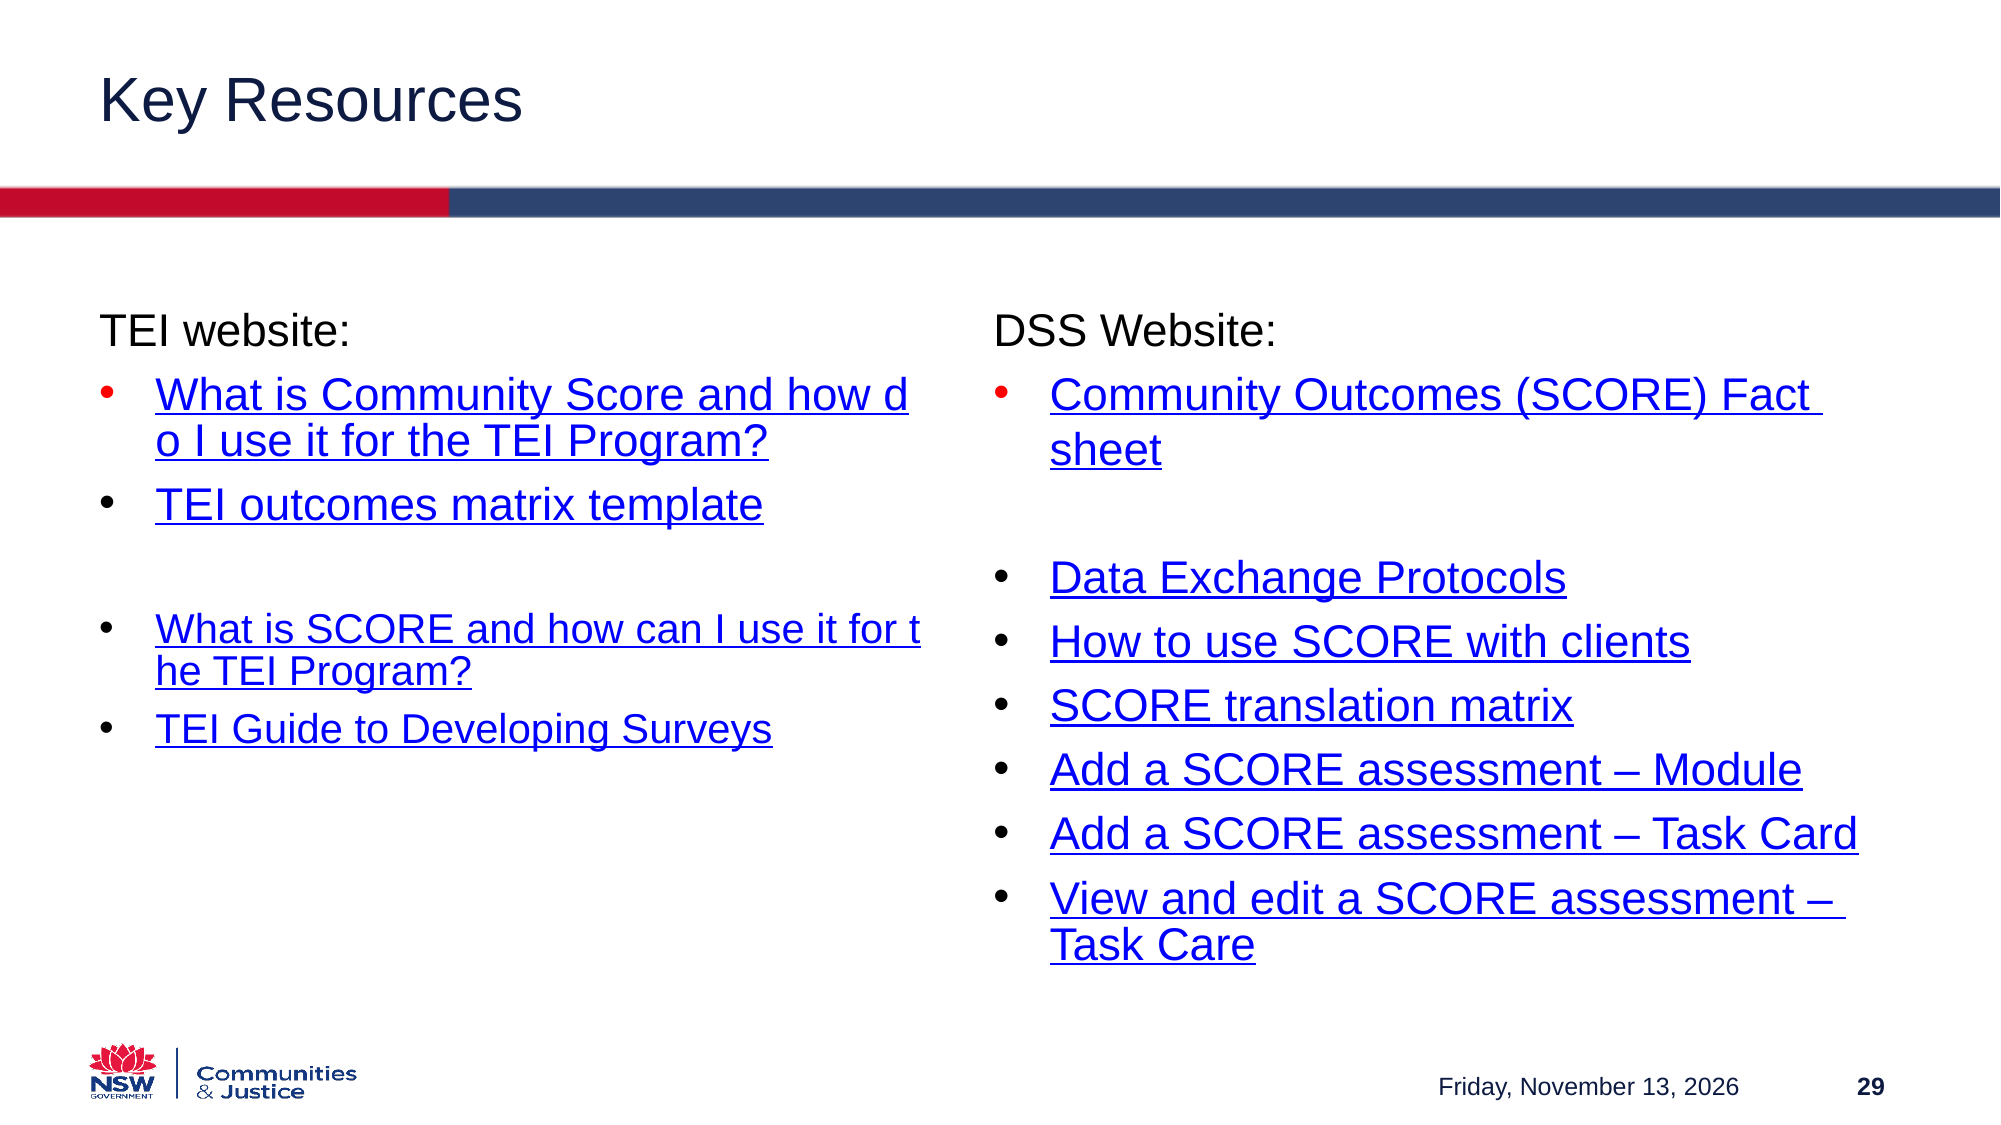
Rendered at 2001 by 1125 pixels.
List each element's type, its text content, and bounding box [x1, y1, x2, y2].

list TEI website: What is Community Score and how do I use it for the TEI Program? TEI outcomes matrix template What is SCORE and how can I use it for the TEI Program? TEI Guide to Developing Surveys [84, 292, 942, 935]
slide_number 29 [1756, 1068, 1900, 1103]
text_box DSS Website: Community Outcomes (SCORE) Fact sheet Data Exchange Protocols How to use SCORE with clients SCORE translation matrix Add a SCORE assessment – Module Add a SCORE assessment – Task Card View and edit a SCORE assessment – Task Care [978, 292, 1879, 1011]
picture [0, 0, 2000, 1125]
title Key Resources [99, 59, 1900, 159]
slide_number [1288, 1068, 1756, 1103]
